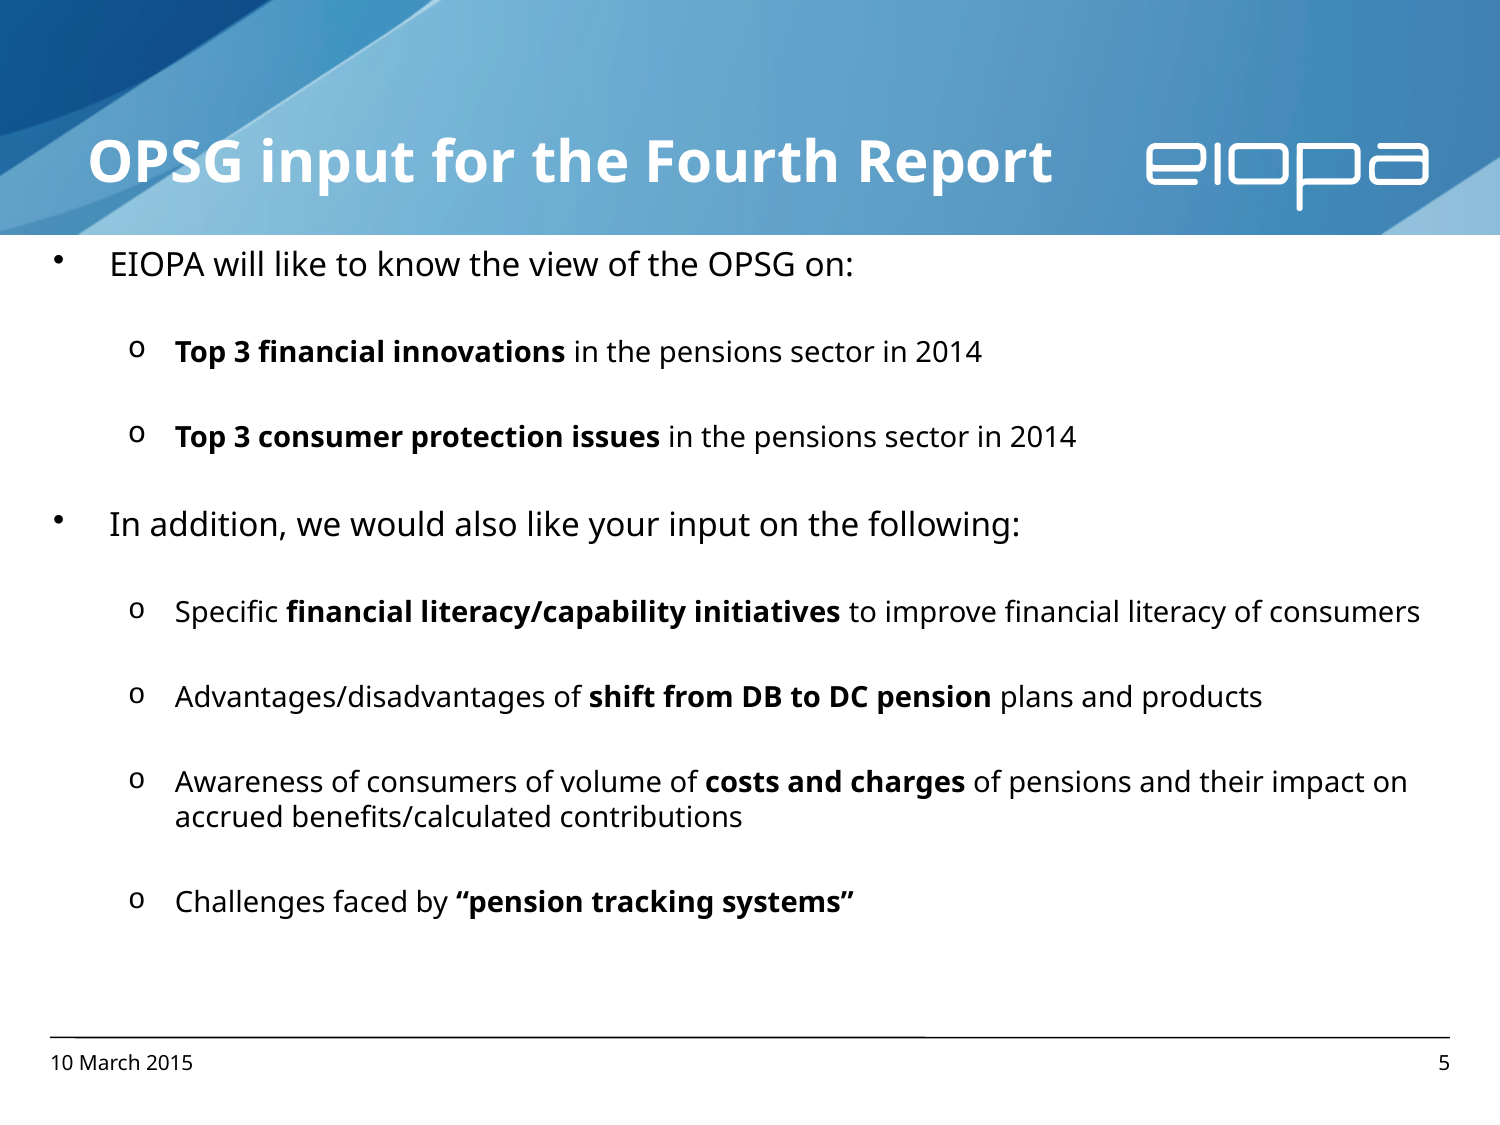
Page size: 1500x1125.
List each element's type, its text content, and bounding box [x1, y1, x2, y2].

slide_number 5 [1137, 1049, 1451, 1125]
list EIOPA will like to know the view of the OPSG on: Top 3 financial innovations in the pensions sector in 2014 Top 3 consumer protection issues in the pensions sector in 2014 In addition, we would also like your input on the following: Specific financial literacy/capability initiatives to improve financial literacy of consumers Advantages/disadvantages of shift from DB to DC pension plans and products Awareness of consumers of volume of costs and charges of pensions and their impact on accrued benefits/calculated contributions Challenges faced by “pension tracking systems” [53, 243, 1447, 1047]
picture [0, 0, 1500, 235]
title OPSG input for the Fourth Report [87, 19, 1113, 195]
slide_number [49, 1049, 363, 1125]
